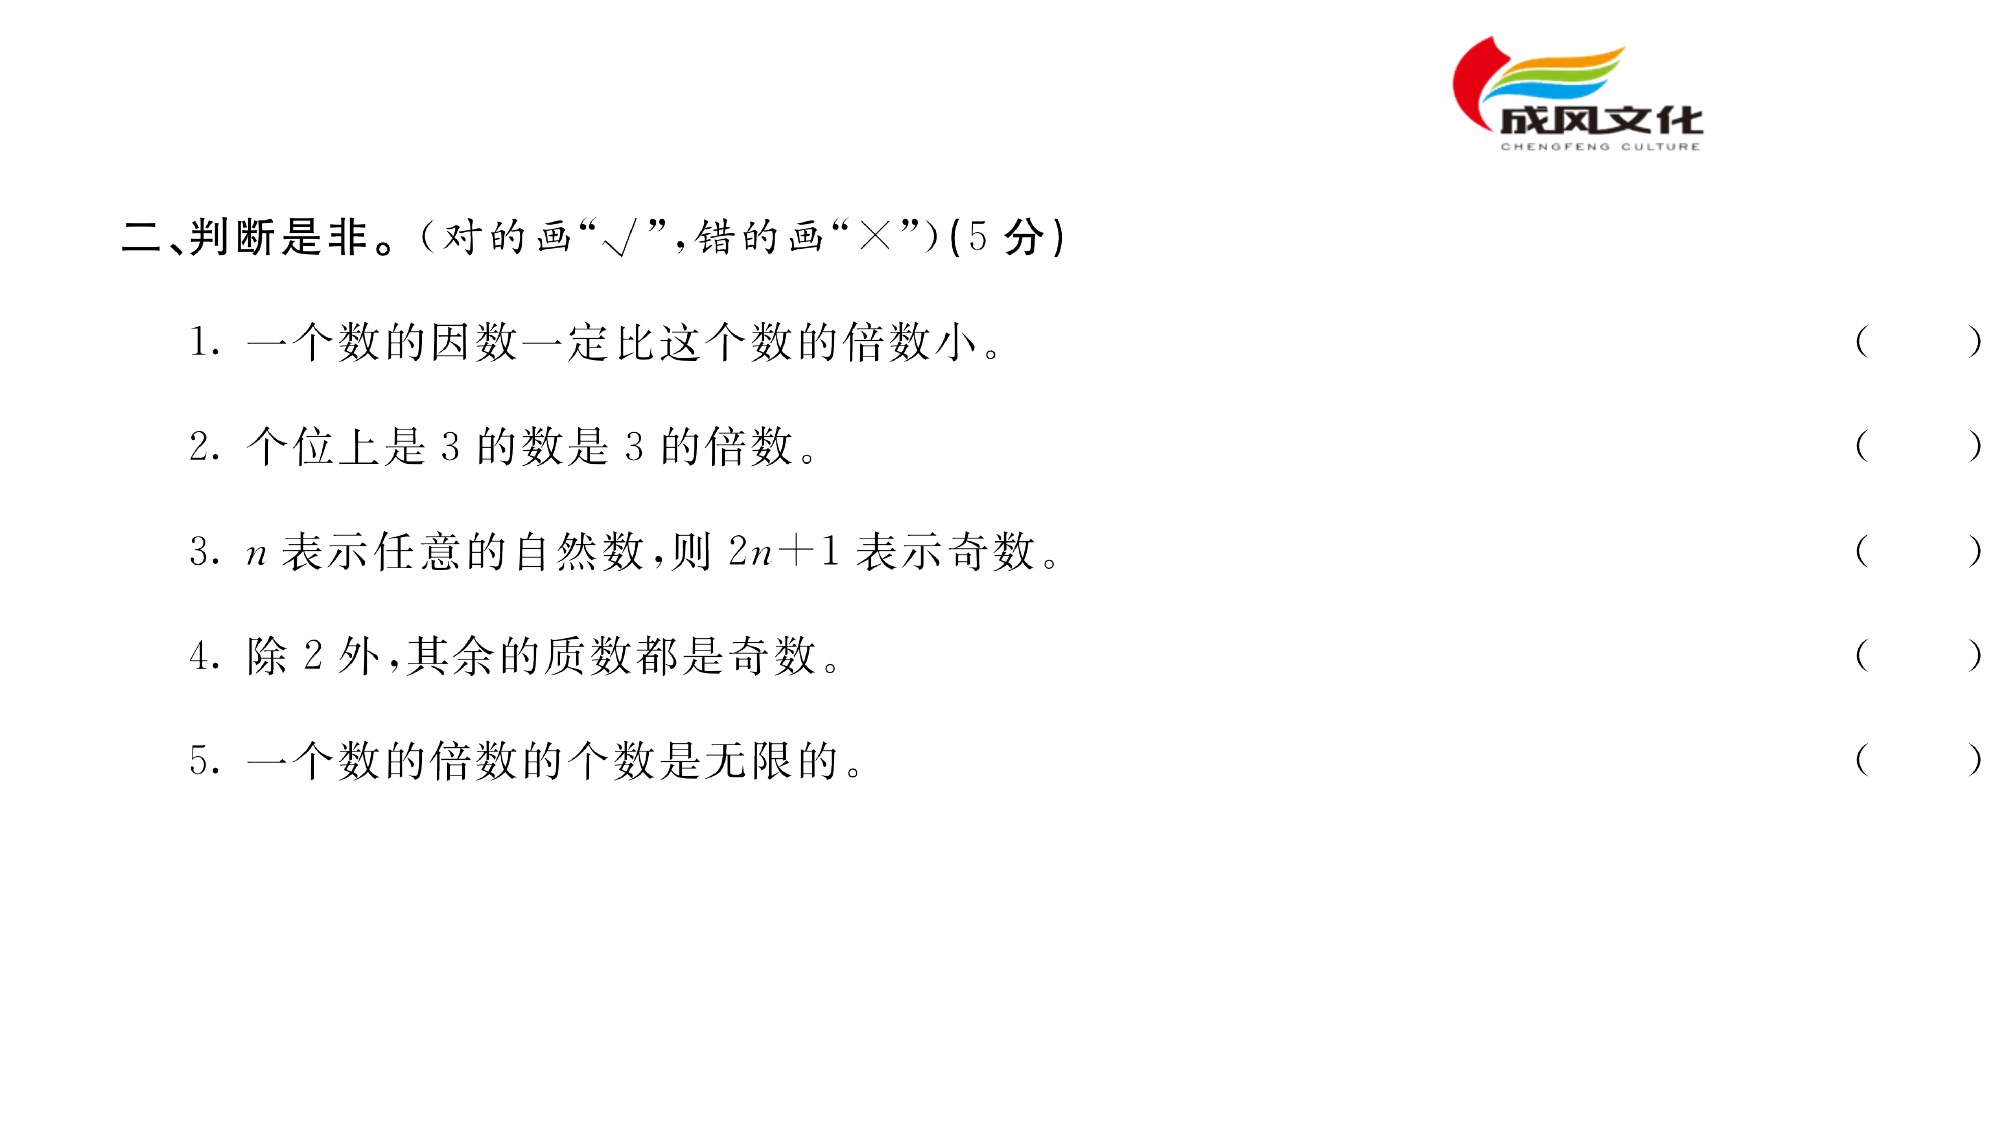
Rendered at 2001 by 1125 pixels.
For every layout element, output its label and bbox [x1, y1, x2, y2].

picture [118, 30, 2000, 793]
